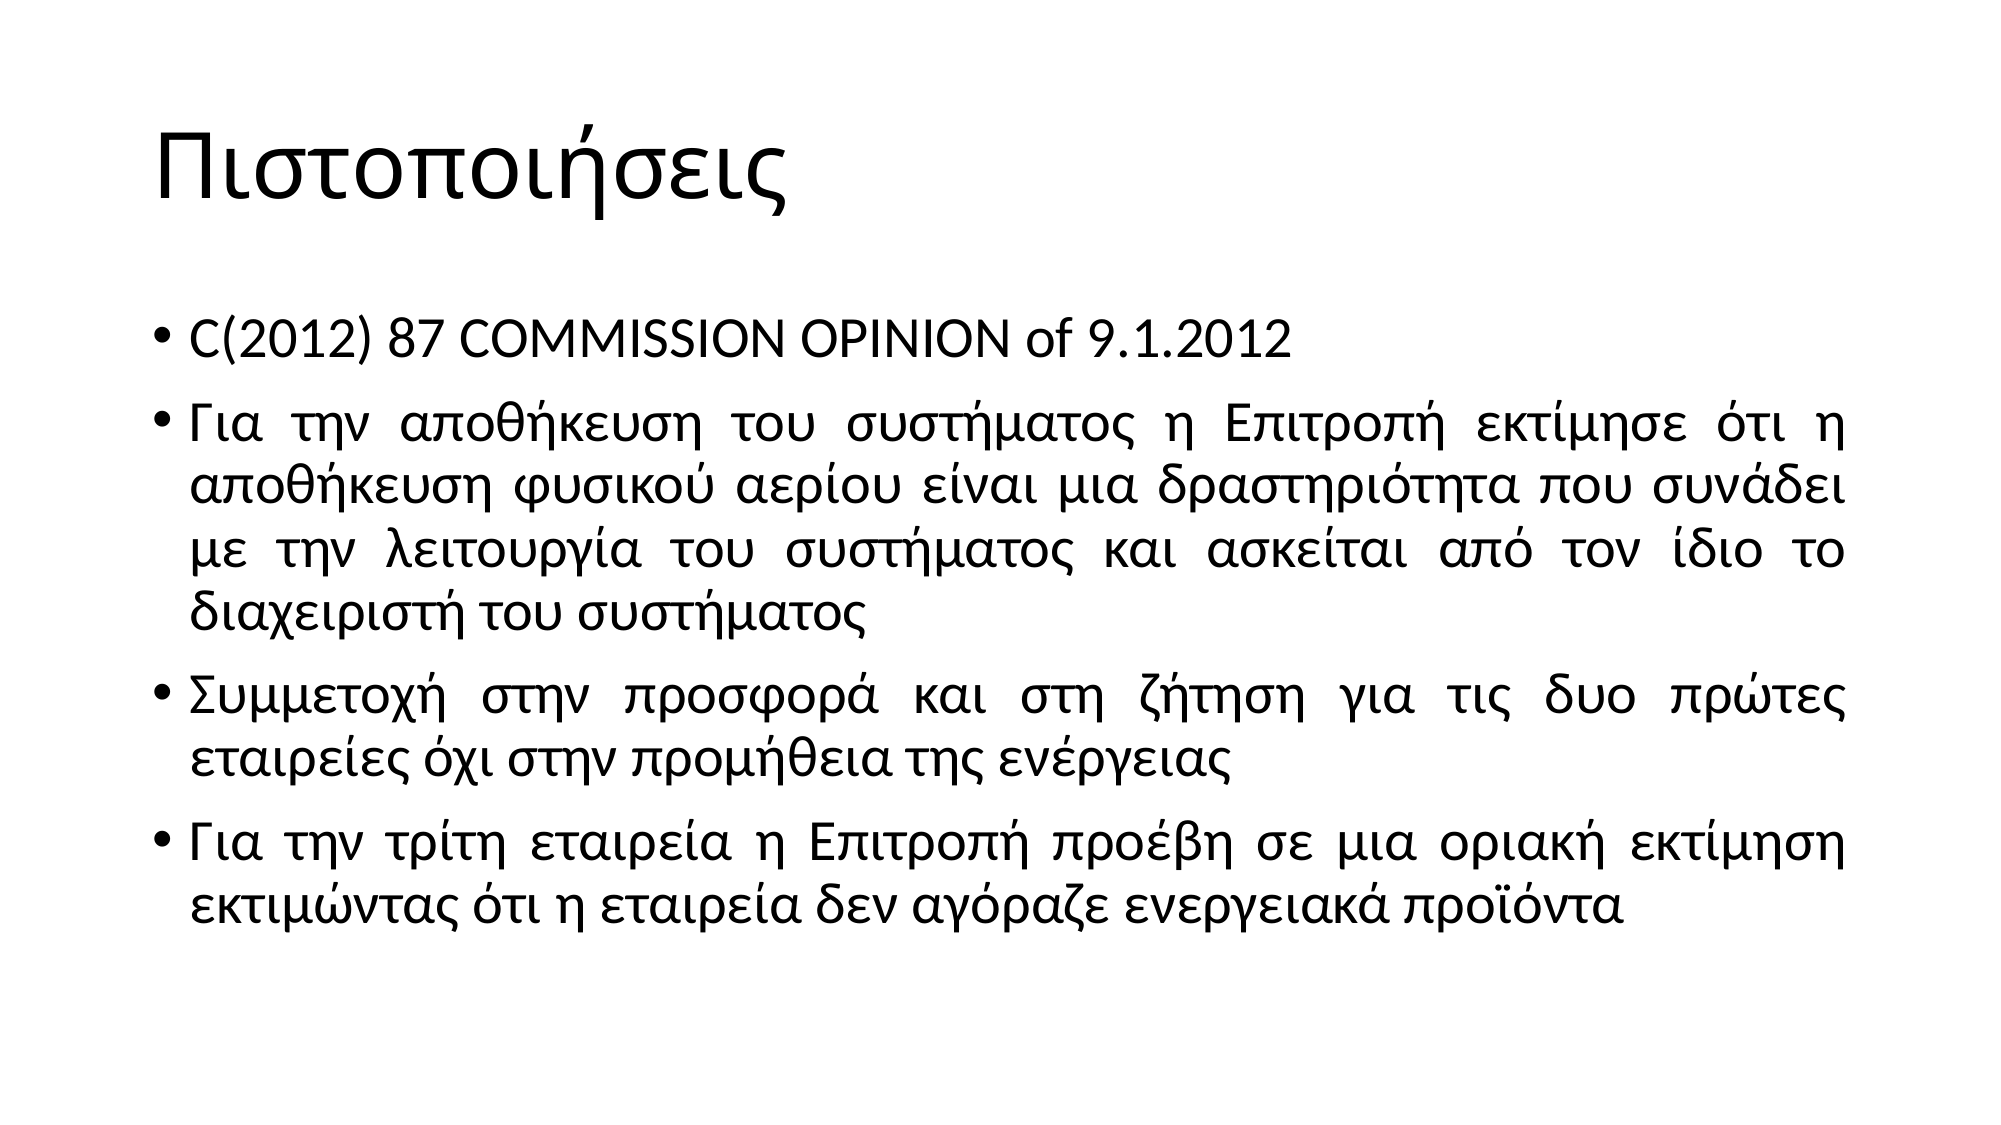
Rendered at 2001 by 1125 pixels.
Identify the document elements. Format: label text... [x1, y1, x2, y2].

title Πιστοποιήσεις [137, 59, 1863, 278]
list C(2012) 87 COMMISSION OPINION of 9.1.2012 Για την αποθήκευση του συστήματος η Επιτροπή εκτίμησε ότι η αποθήκευση φυσικού αερίου είναι μια δραστηριότητα που συνάδει με την λειτουργία του συστήματος και ασκείται από τον ίδιο το διαχειριστή του συστήματος Συμμετοχή στην προσφορά και στη ζήτηση για τις δυο πρώτες εταιρείες όχι στην προμήθεια της ενέργειας Για την τρίτη εταιρεία η Επιτροπή προέβη σε μια οριακή εκτίμηση εκτιμώντας ότι η εταιρεία δεν αγόραζε ενεργειακά προϊόντα [137, 299, 1863, 1014]
